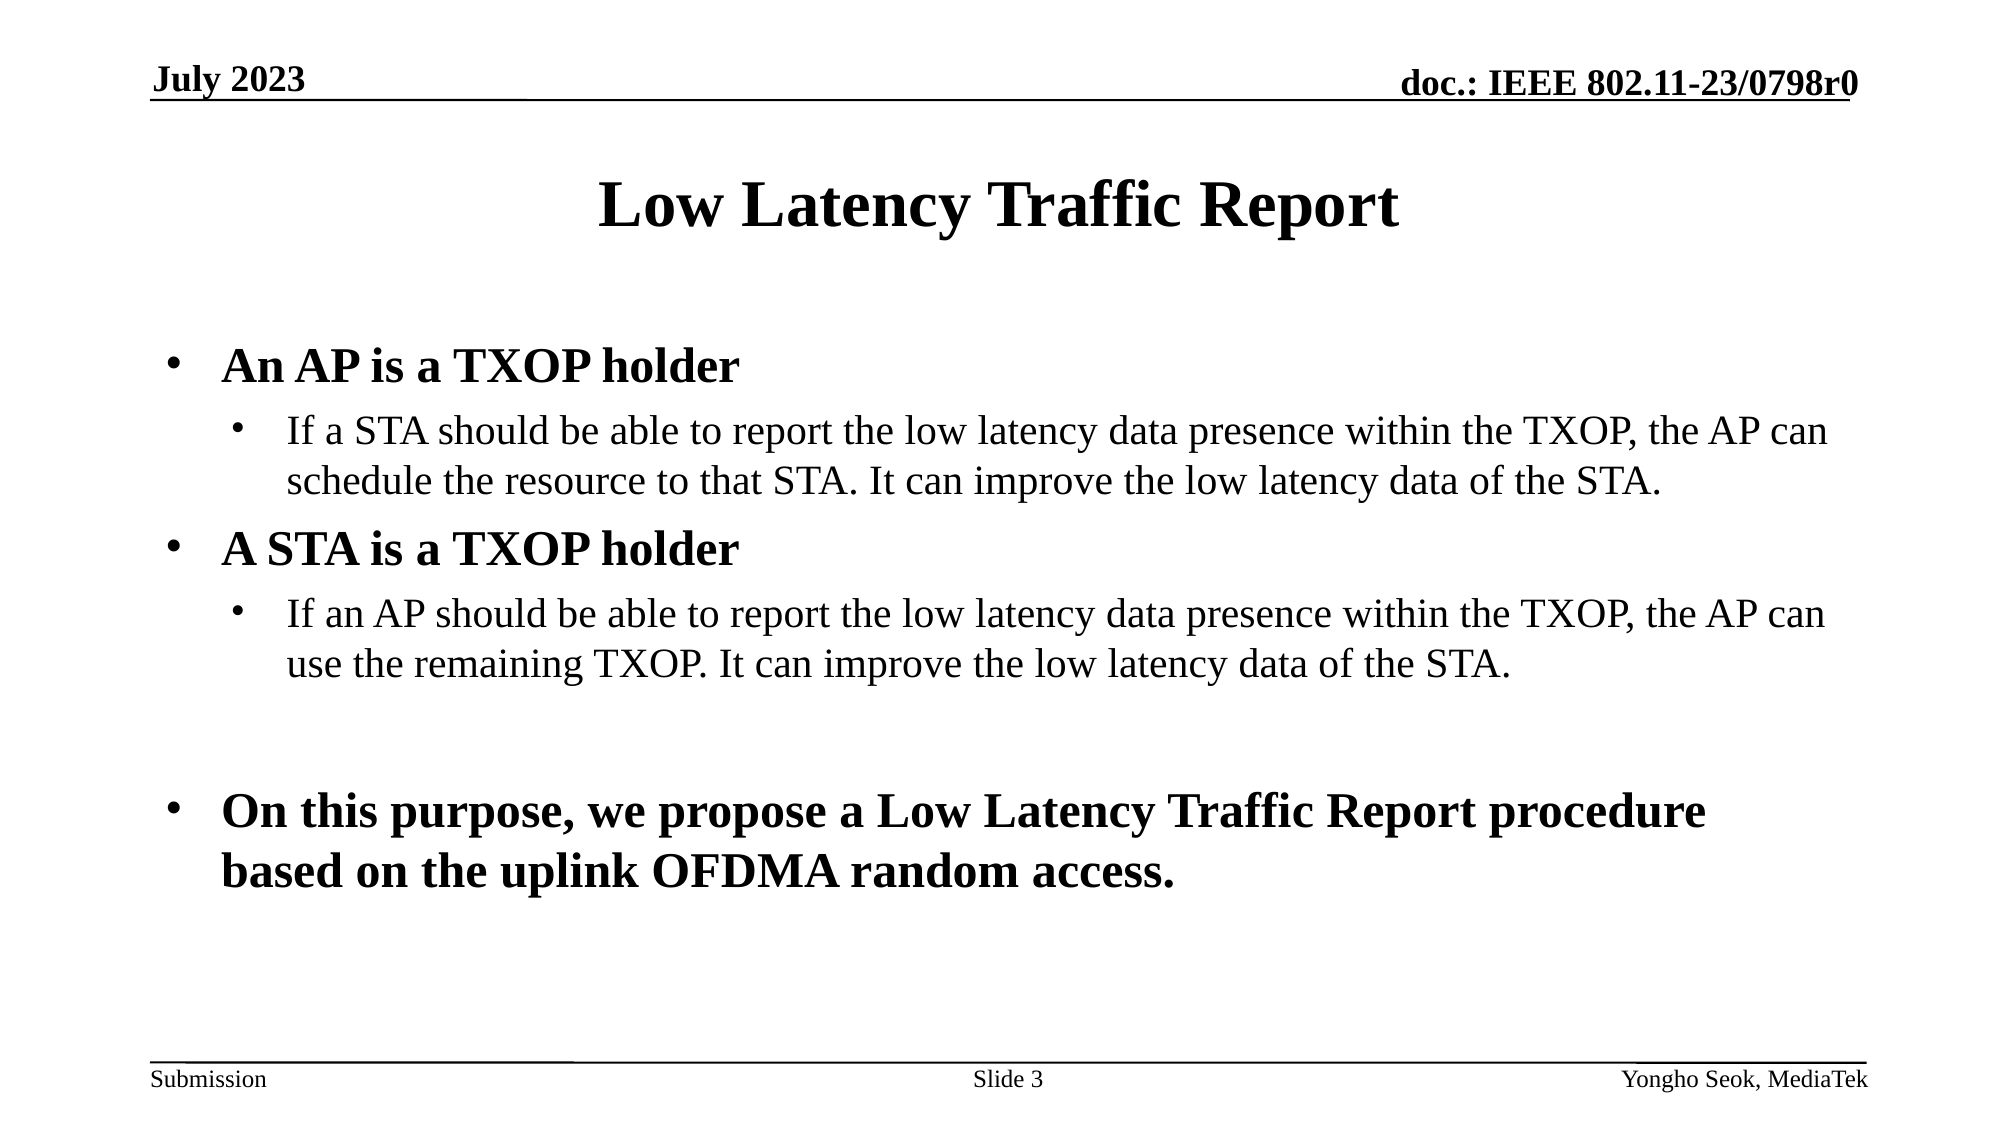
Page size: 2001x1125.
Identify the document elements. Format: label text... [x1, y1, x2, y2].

list An AP is a TXOP holder If a STA should be able to report the low latency data presence within the TXOP, the AP can schedule the resource to that STA. It can improve the low latency data of the STA. A STA is a TXOP holder If an AP should be able to report the low latency data presence within the TXOP, the AP can use the remaining TXOP. It can improve the low latency data of the STA. On this purpose, we propose a Low Latency Traffic Report procedure based on the uplink OFDMA random access. [149, 324, 1850, 1000]
footer Yongho Seok, MediaTek [1171, 1061, 1869, 1093]
title Low Latency Traffic Report [149, 112, 1850, 288]
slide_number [152, 54, 563, 100]
slide_number Slide 3 [950, 1061, 1067, 1123]
